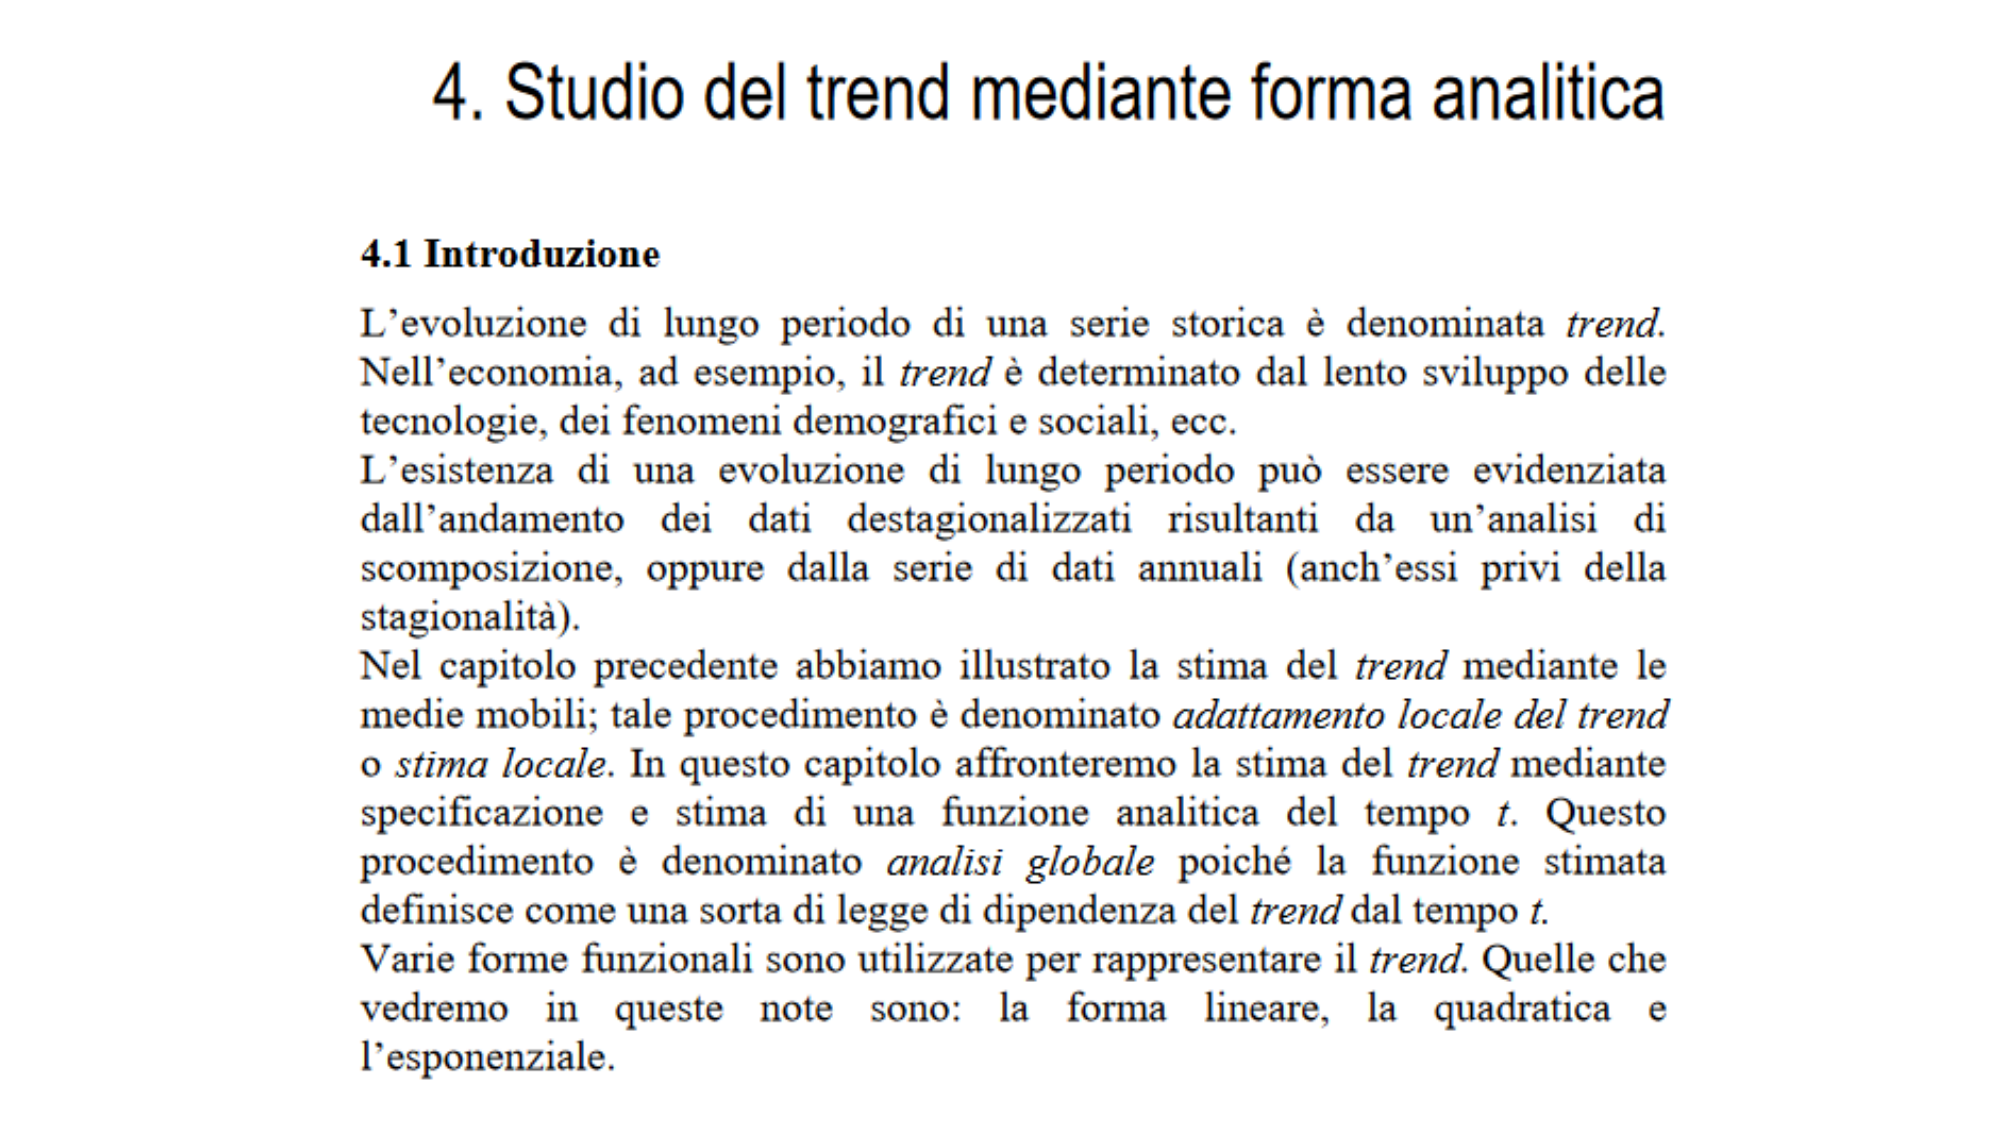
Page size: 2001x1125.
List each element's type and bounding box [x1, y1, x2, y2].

picture [297, 25, 1705, 1101]
